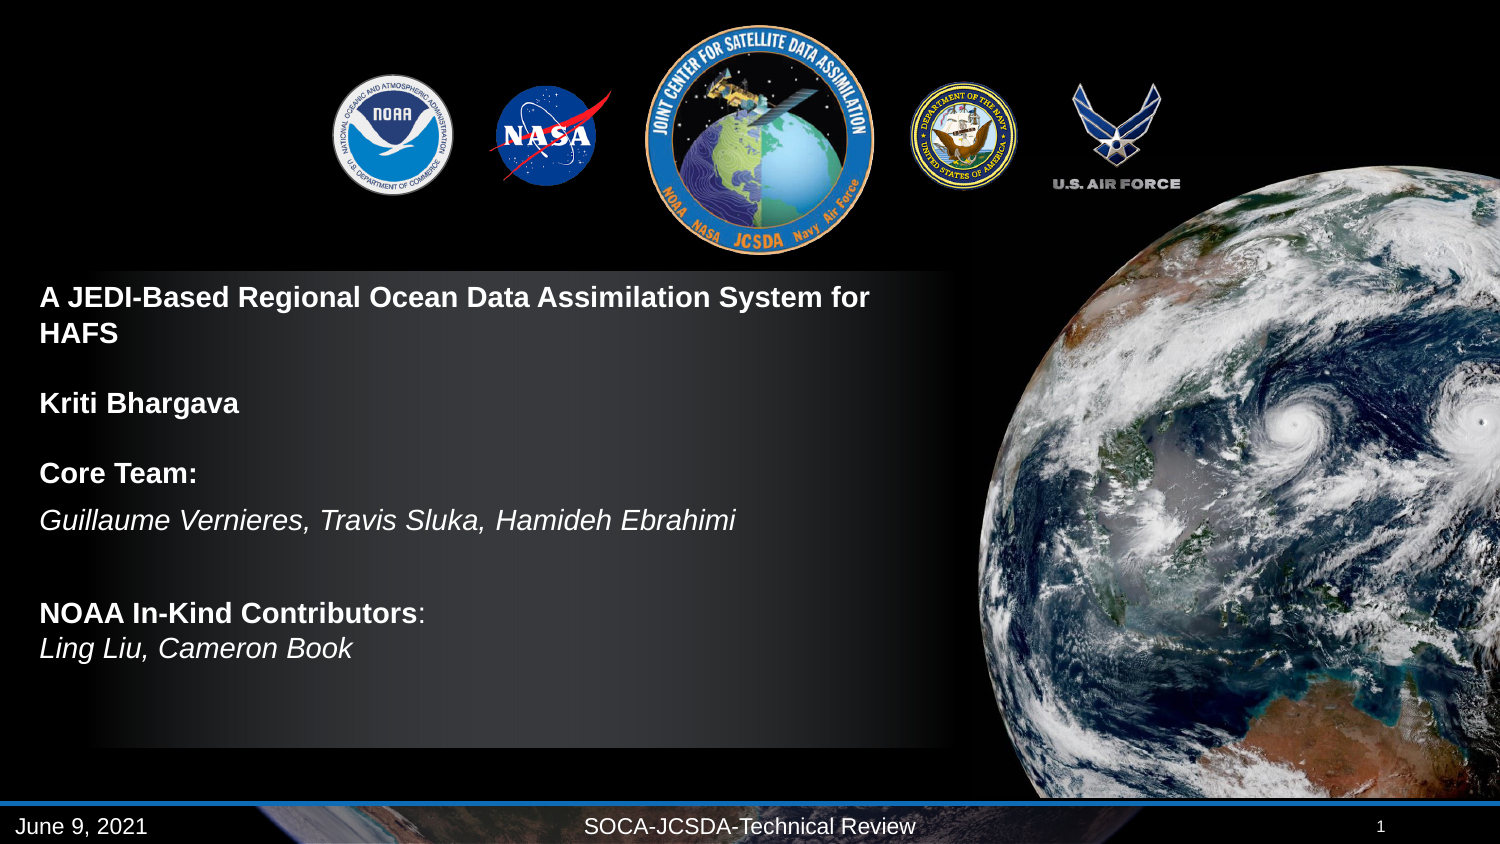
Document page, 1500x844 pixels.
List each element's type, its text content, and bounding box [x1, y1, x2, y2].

text_box A JEDI-Based Regional Ocean Data Assimilation System for HAFS Kriti Bhargava Core Team: Guillaume Vernieres, Travis Sluka, Hamideh Ebrahimi NOAA In-Kind Contributors: Ling Liu, Cameron Book [24, 271, 959, 748]
picture [5, 806, 1393, 844]
picture [334, 9, 1500, 798]
